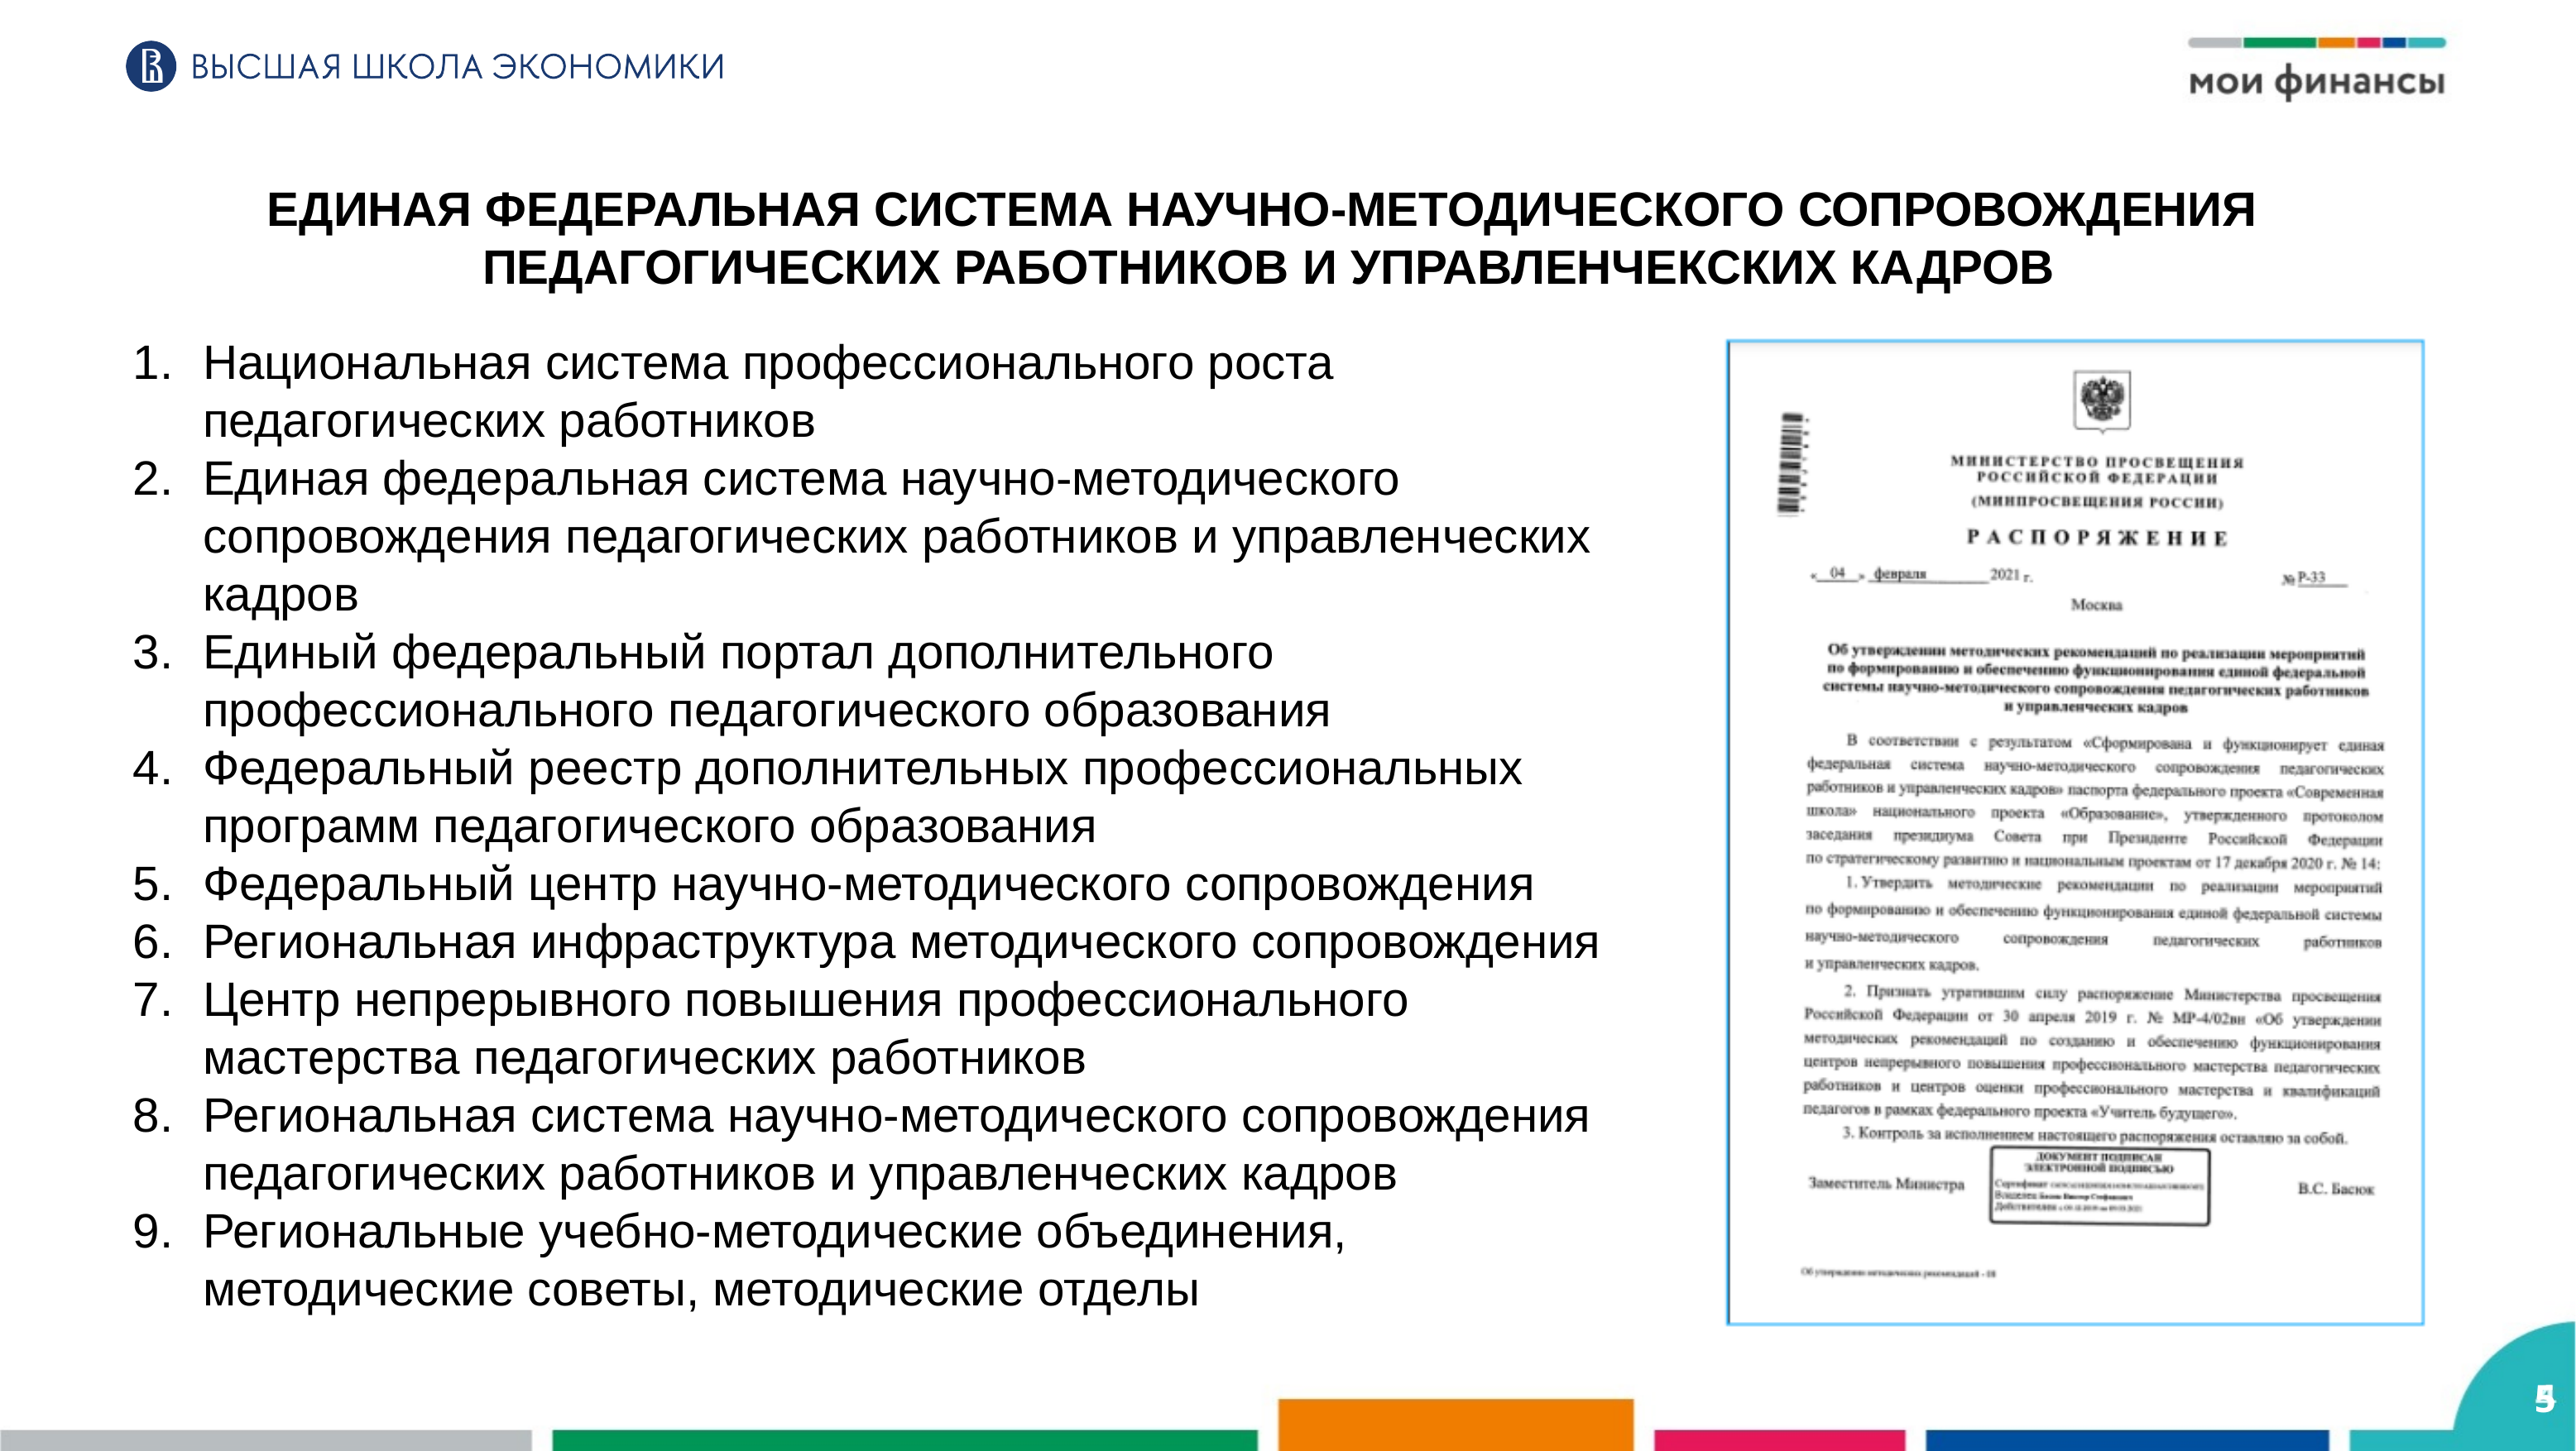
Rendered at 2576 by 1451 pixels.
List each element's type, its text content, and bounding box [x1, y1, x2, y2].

picture [0, 0, 2576, 1451]
text_box ЕДИНАЯ ФЕДЕРАЛЬНАЯ СИСТЕМА НАУЧНО-МЕТОДИЧЕСКОГО СОПРОВОЖДЕНИЯ ПЕДАГОГИЧЕСКИХ РАБОТНИКОВ И УПРАВЛЕНЧЕКСКИХ КАДРОВ [255, 172, 2283, 300]
text_box Национальная система профессионального роста педагогических работников Единая федеральная система научно-методического сопровождения педагогических работников и управленческих кадров Единый федеральный портал дополнительного профессионального педагогического образования Федеральный реестр дополнительных профессиональных программ педагогического образования Федеральный центр научно-методического сопровождения Региональная инфраструктура методического сопровождения Центр непрерывного повышения профессионального мастерства педагогических работников Региональная система научно-методического сопровождения педагогических работников и управленческих кадров Региональные учебно-методические объединения, методические советы, методические отделы [120, 325, 1657, 916]
slide_number 5 [2470, 1365, 2576, 1430]
